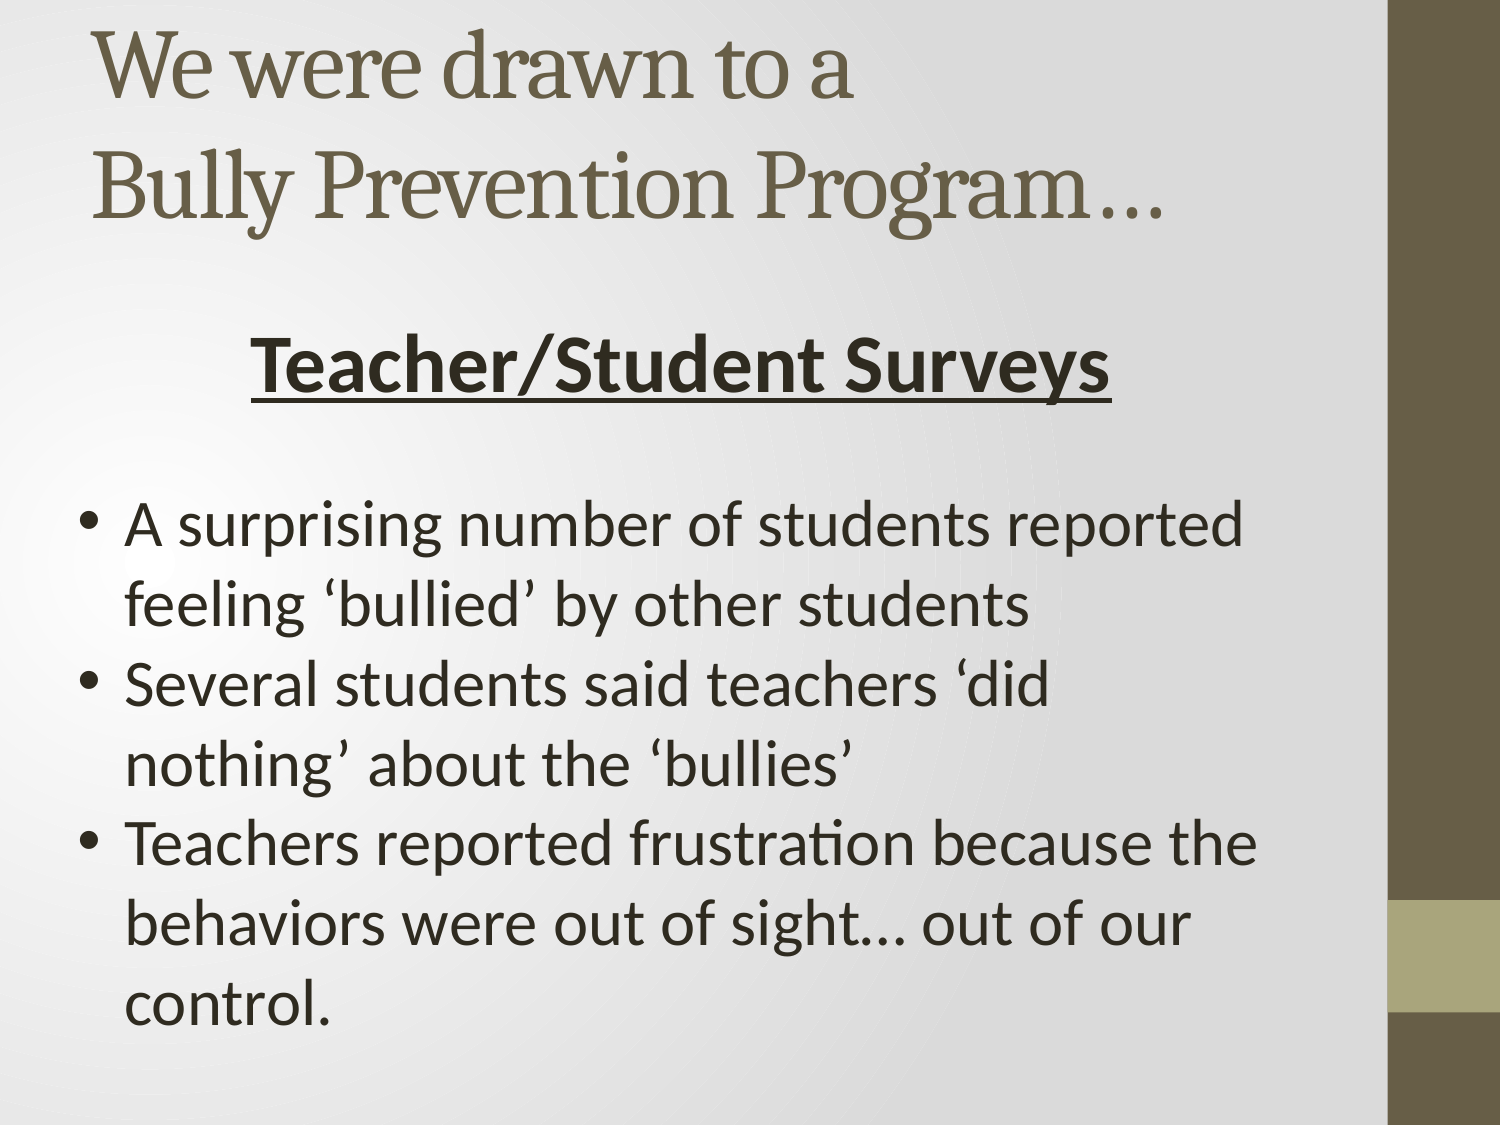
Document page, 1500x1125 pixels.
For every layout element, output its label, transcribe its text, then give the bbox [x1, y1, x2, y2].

text_box Teacher/Student Surveys A surprising number of students reported feeling ‘bullied’ by other students Several students said teachers ‘did nothing’ about the ‘bullies’ Teachers reported frustration because the behaviors were out of sight… out of our control. [62, 302, 1300, 1117]
title We were drawn to a Bully Prevention Program… [75, 24, 1325, 213]
